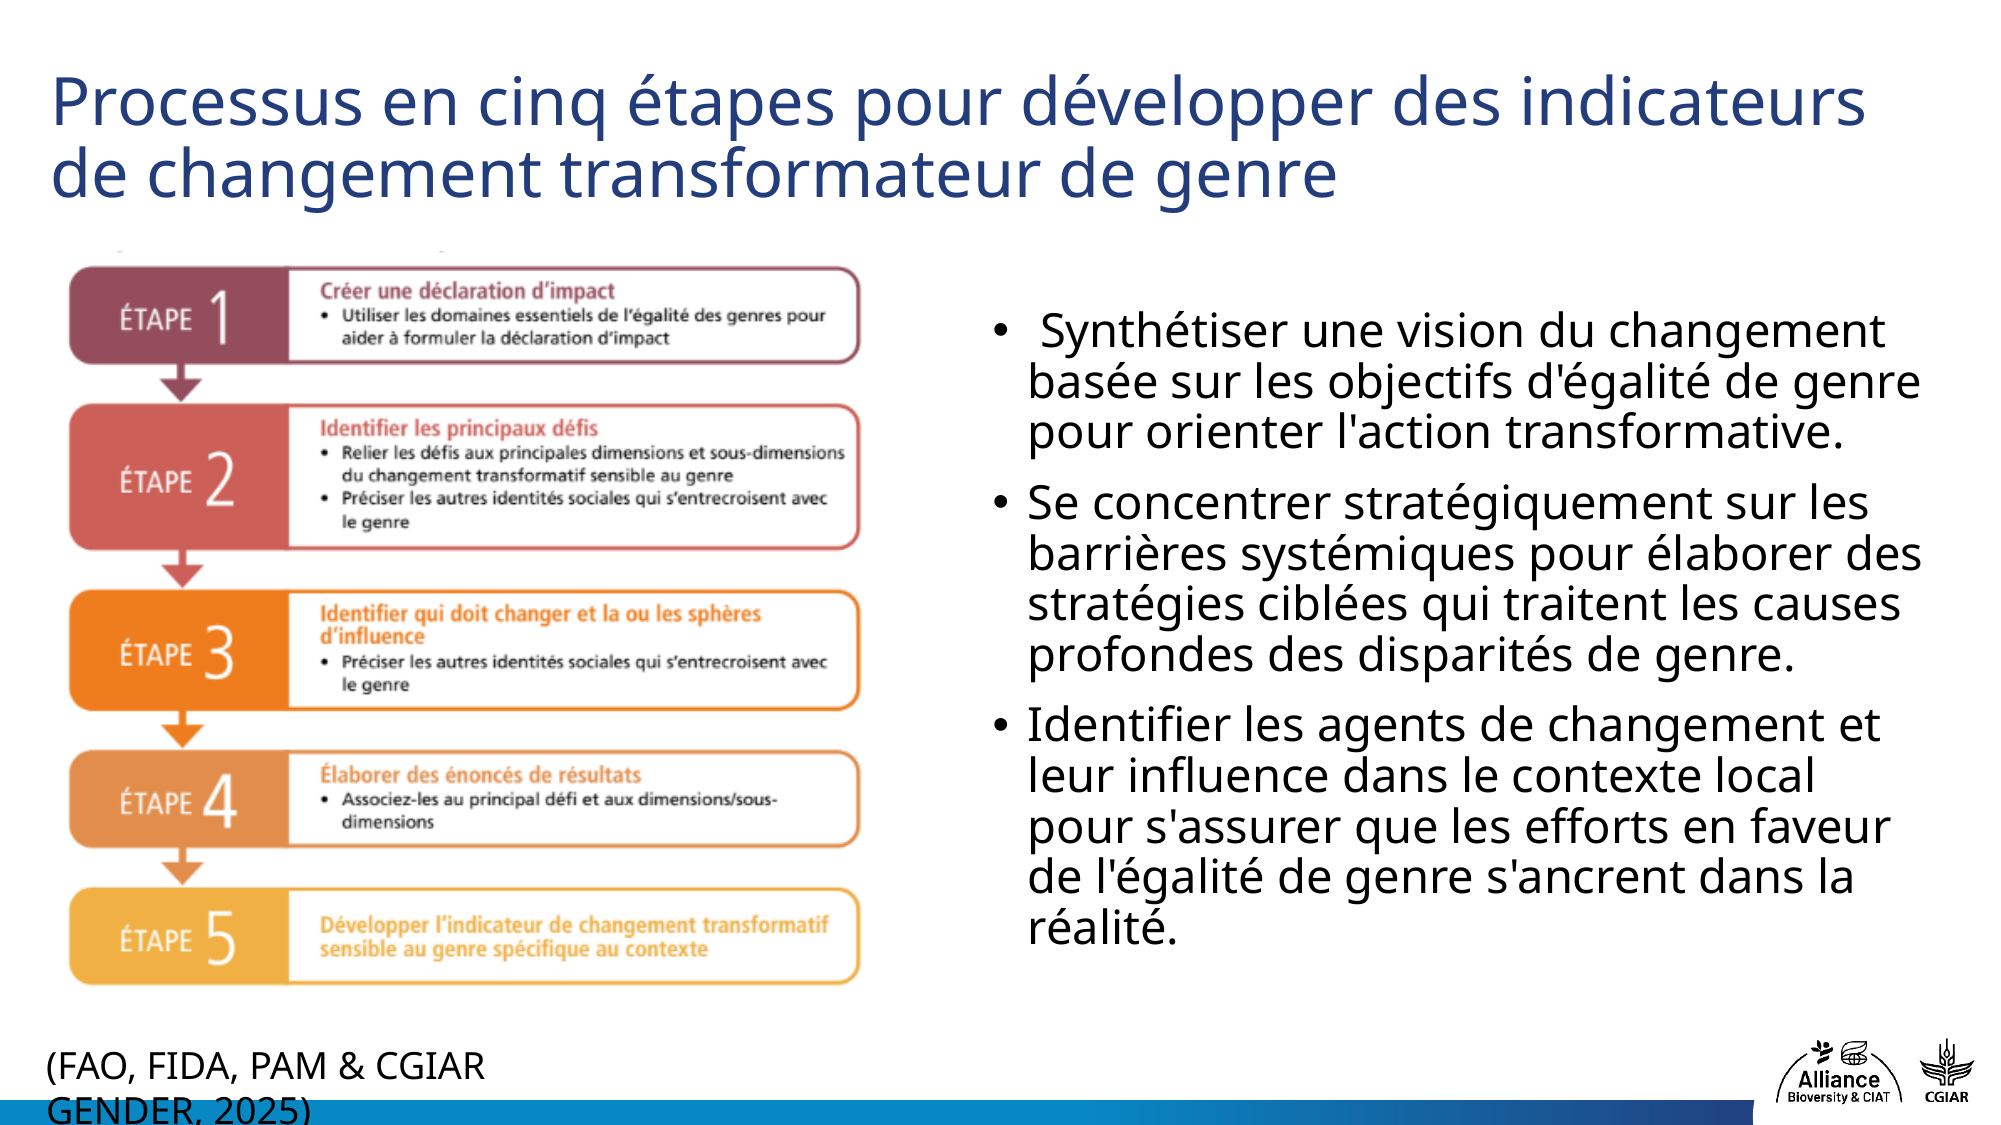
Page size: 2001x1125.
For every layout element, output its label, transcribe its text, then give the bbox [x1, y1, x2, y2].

picture [31, 251, 890, 992]
picture [1764, 1027, 1985, 1115]
title Processus en cinq étapes pour développer des indicateurs de changement transformateur de genre [35, 59, 1977, 278]
list Synthétiser une vision du changement basée sur les objectifs d'égalité de genre pour orienter l'action transformative. Se concentrer stratégiquement sur les barrières systémiques pour élaborer des stratégies ciblées qui traitent les causes profondes des disparités de genre. Identifier les agents de changement et leur influence dans le contexte local pour s'assurer que les efforts en faveur de l'égalité de genre s'ancrent dans la réalité. [977, 299, 1941, 1039]
text_box (FAO, FIDA, PAM & CGIAR GENDER, 2025) [31, 1034, 575, 1125]
